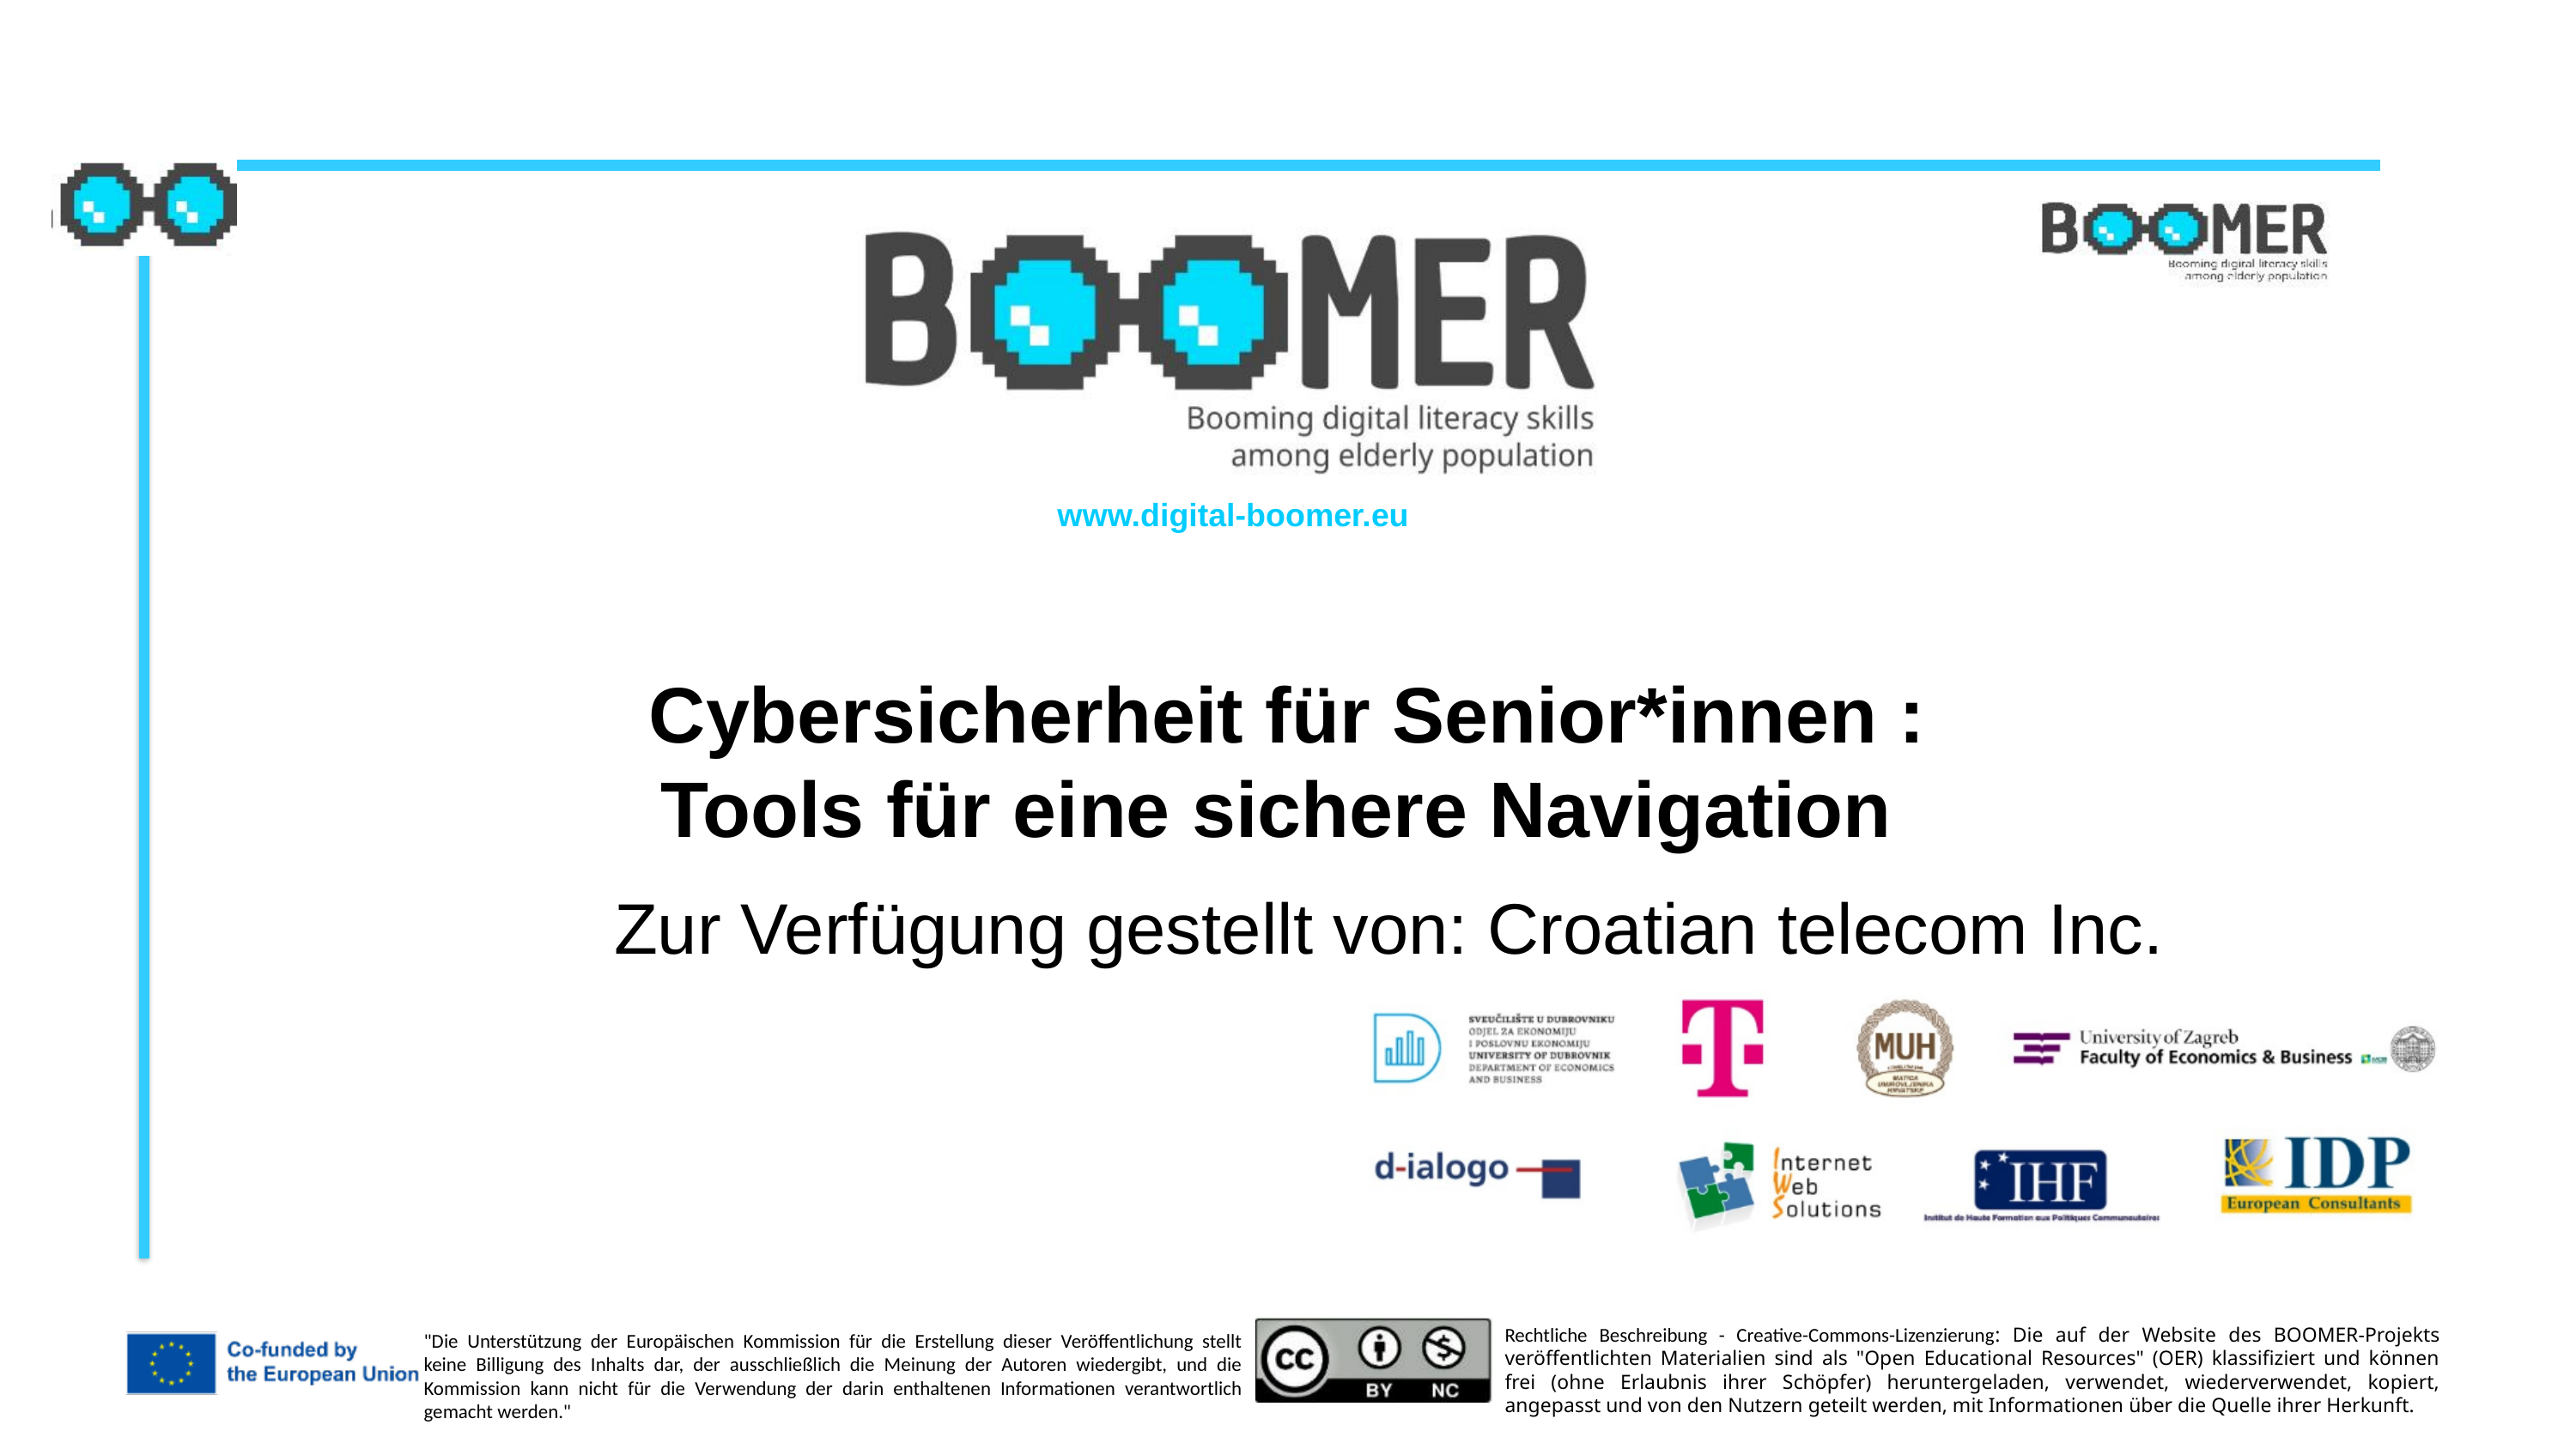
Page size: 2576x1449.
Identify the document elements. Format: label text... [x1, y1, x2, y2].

picture [434, 1337, 440, 1346]
text_box www.digital-boomer.eu [841, 488, 1626, 540]
text_box Zur Verfügung gestellt von: Croatian telecom Inc. [587, 876, 2191, 975]
picture [435, 1386, 440, 1394]
picture [1255, 1318, 1492, 1403]
picture [855, 195, 1612, 491]
text_box Cybersicherheit für Senior*innen : Tools für eine sichere Navigation [616, 658, 1960, 860]
picture [1354, 989, 2454, 1238]
picture [2038, 191, 2334, 288]
picture [124, 1331, 441, 1397]
picture [52, 142, 237, 256]
